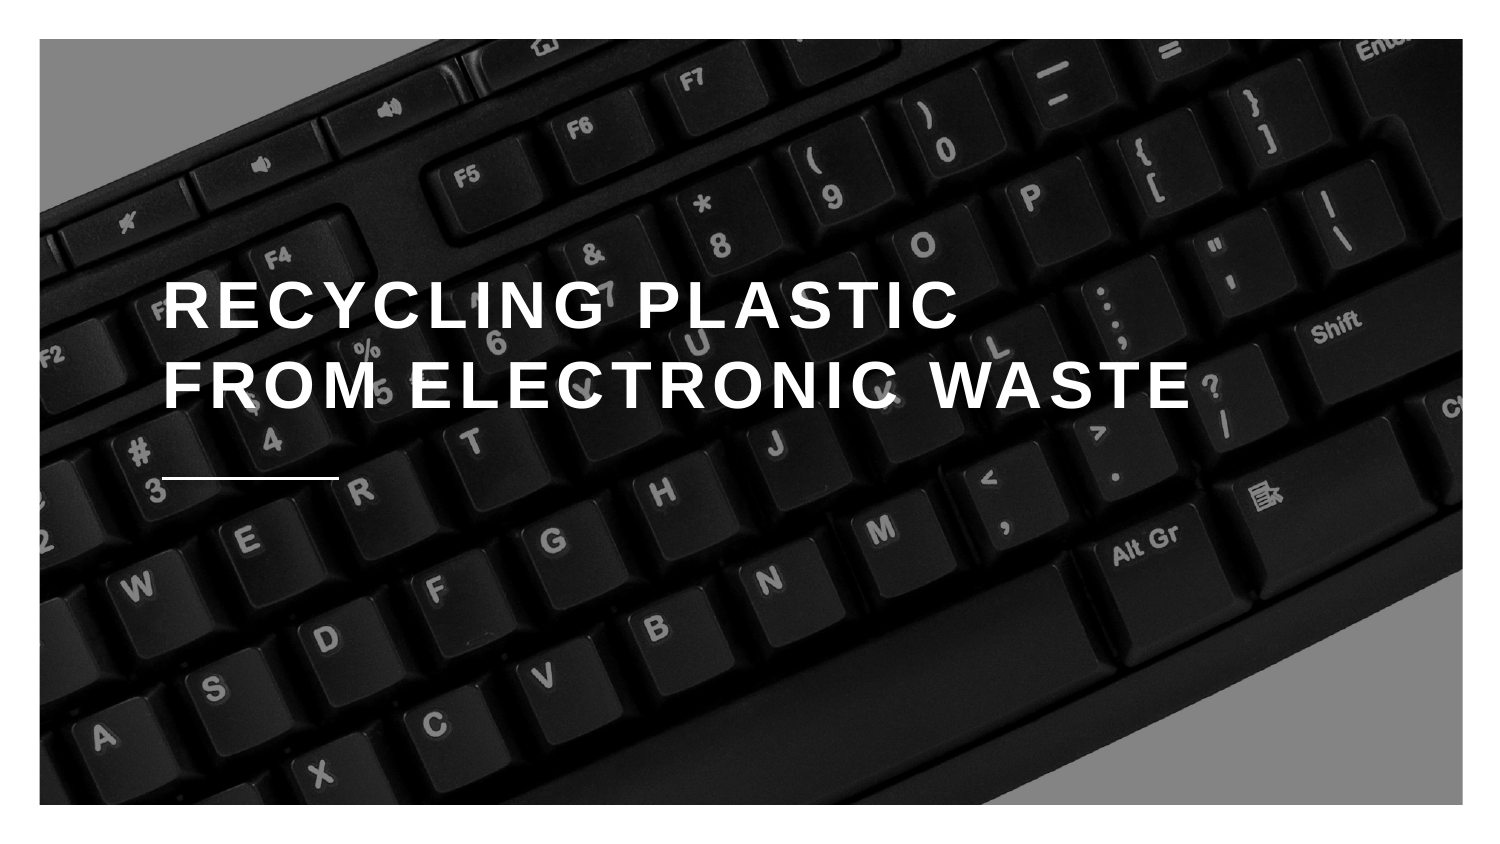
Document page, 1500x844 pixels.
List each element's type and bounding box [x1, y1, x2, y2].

picture [39, 39, 1463, 805]
